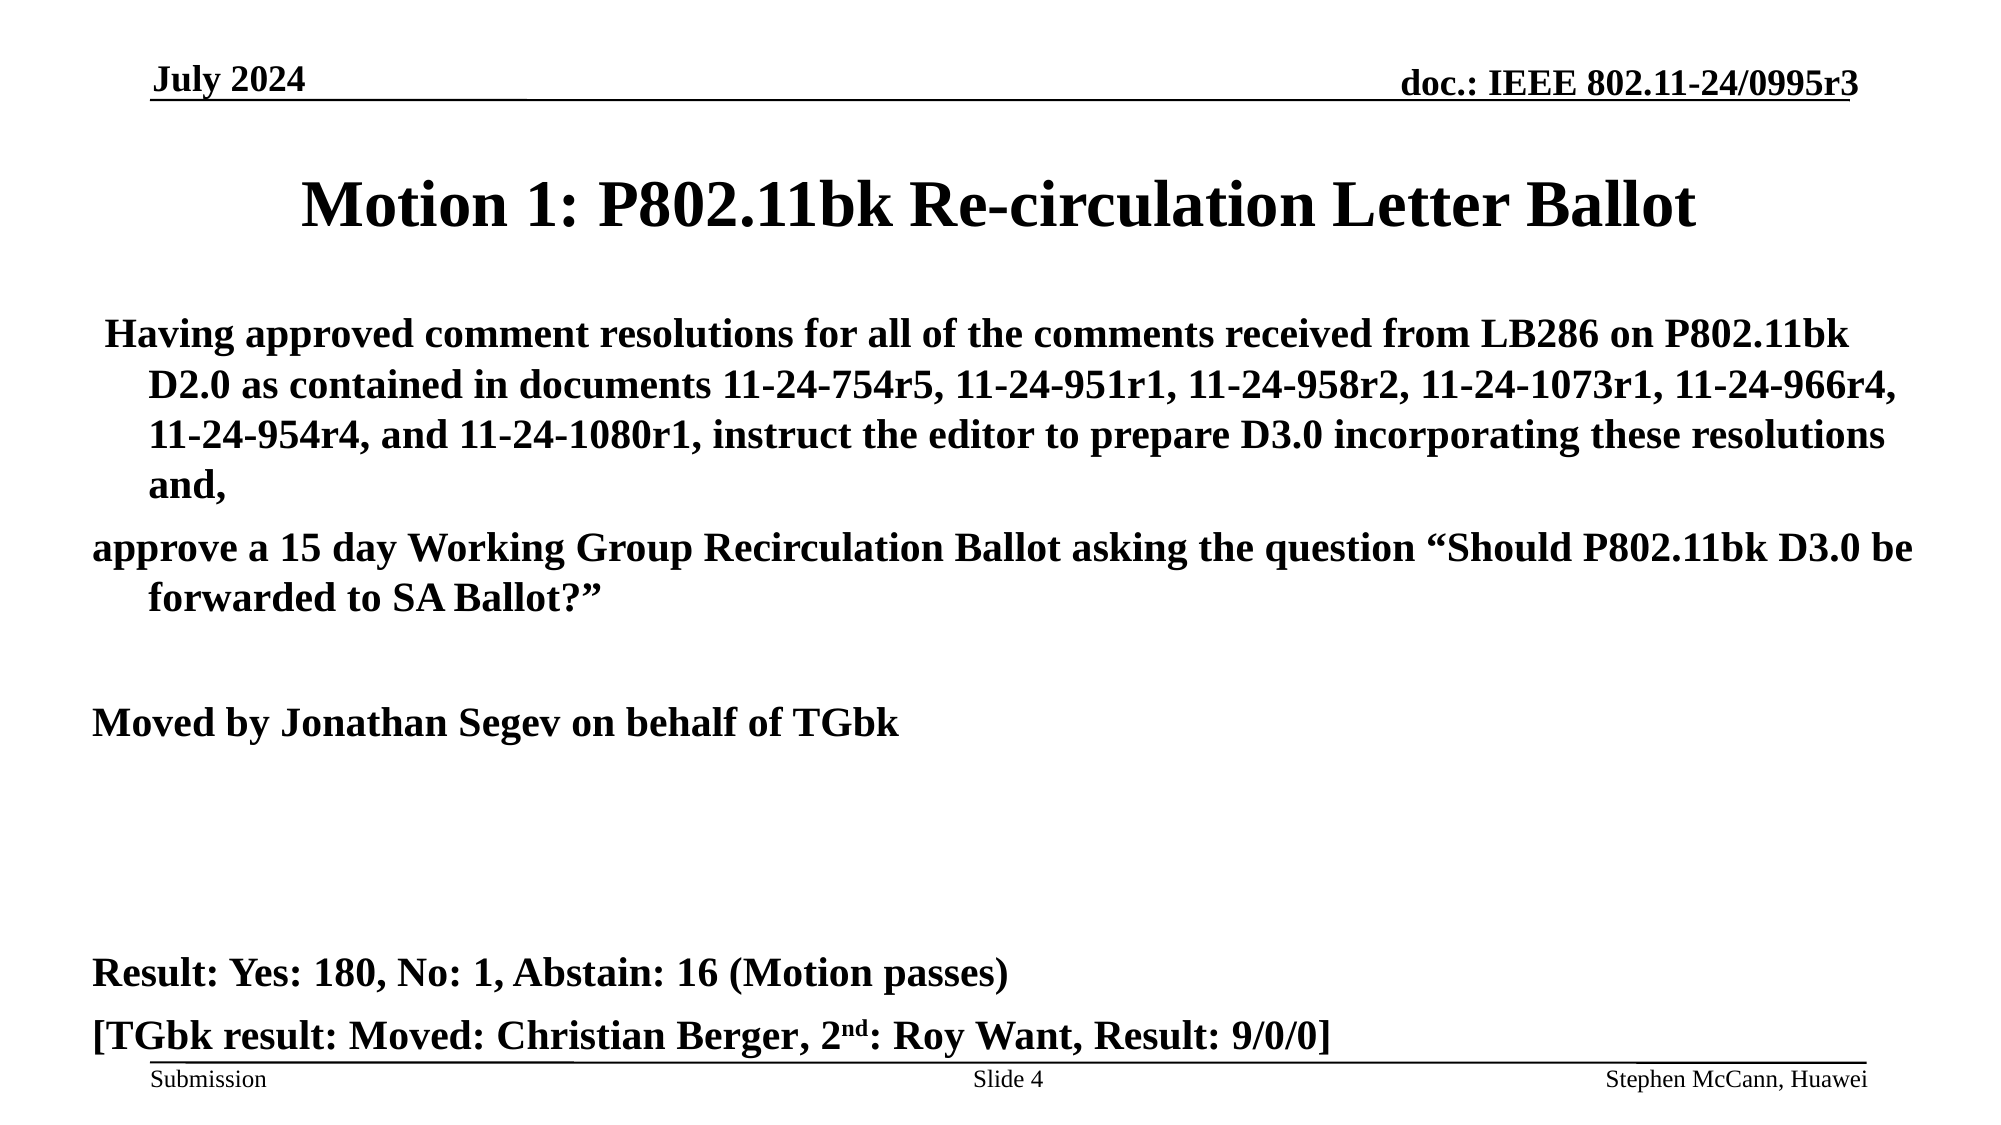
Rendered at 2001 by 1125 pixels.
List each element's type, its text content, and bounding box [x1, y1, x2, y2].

title Motion 1: P802.11bk Re-circulation Letter Ballot [149, 112, 1850, 288]
list Having approved comment resolutions for all of the comments received from LB286 on P802.11bk D2.0 as contained in documents 11-24-754r5, 11-24-951r1, 11-24-958r2, 11-24-1073r1, 11-24-966r4, 11-24-954r4, and 11-24-1080r1, instruct the editor to prepare D3.0 incorporating these resolutions and, approve a 15 day Working Group Recirculation Ballot asking the question “Should P802.11bk D3.0 be forwarded to SA Ballot?” Moved by Jonathan Segev on behalf of TGbk Result: Yes: 180, No: 1, Abstain: 16 (Motion passes) [TGbk result: Moved: Christian Berger, 2nd: Roy Want, Result: 9/0/0] [76, 289, 1940, 1063]
footer Stephen McCann, Huawei [1171, 1061, 1869, 1093]
slide_number Slide 4 [950, 1061, 1067, 1123]
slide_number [152, 54, 563, 100]
